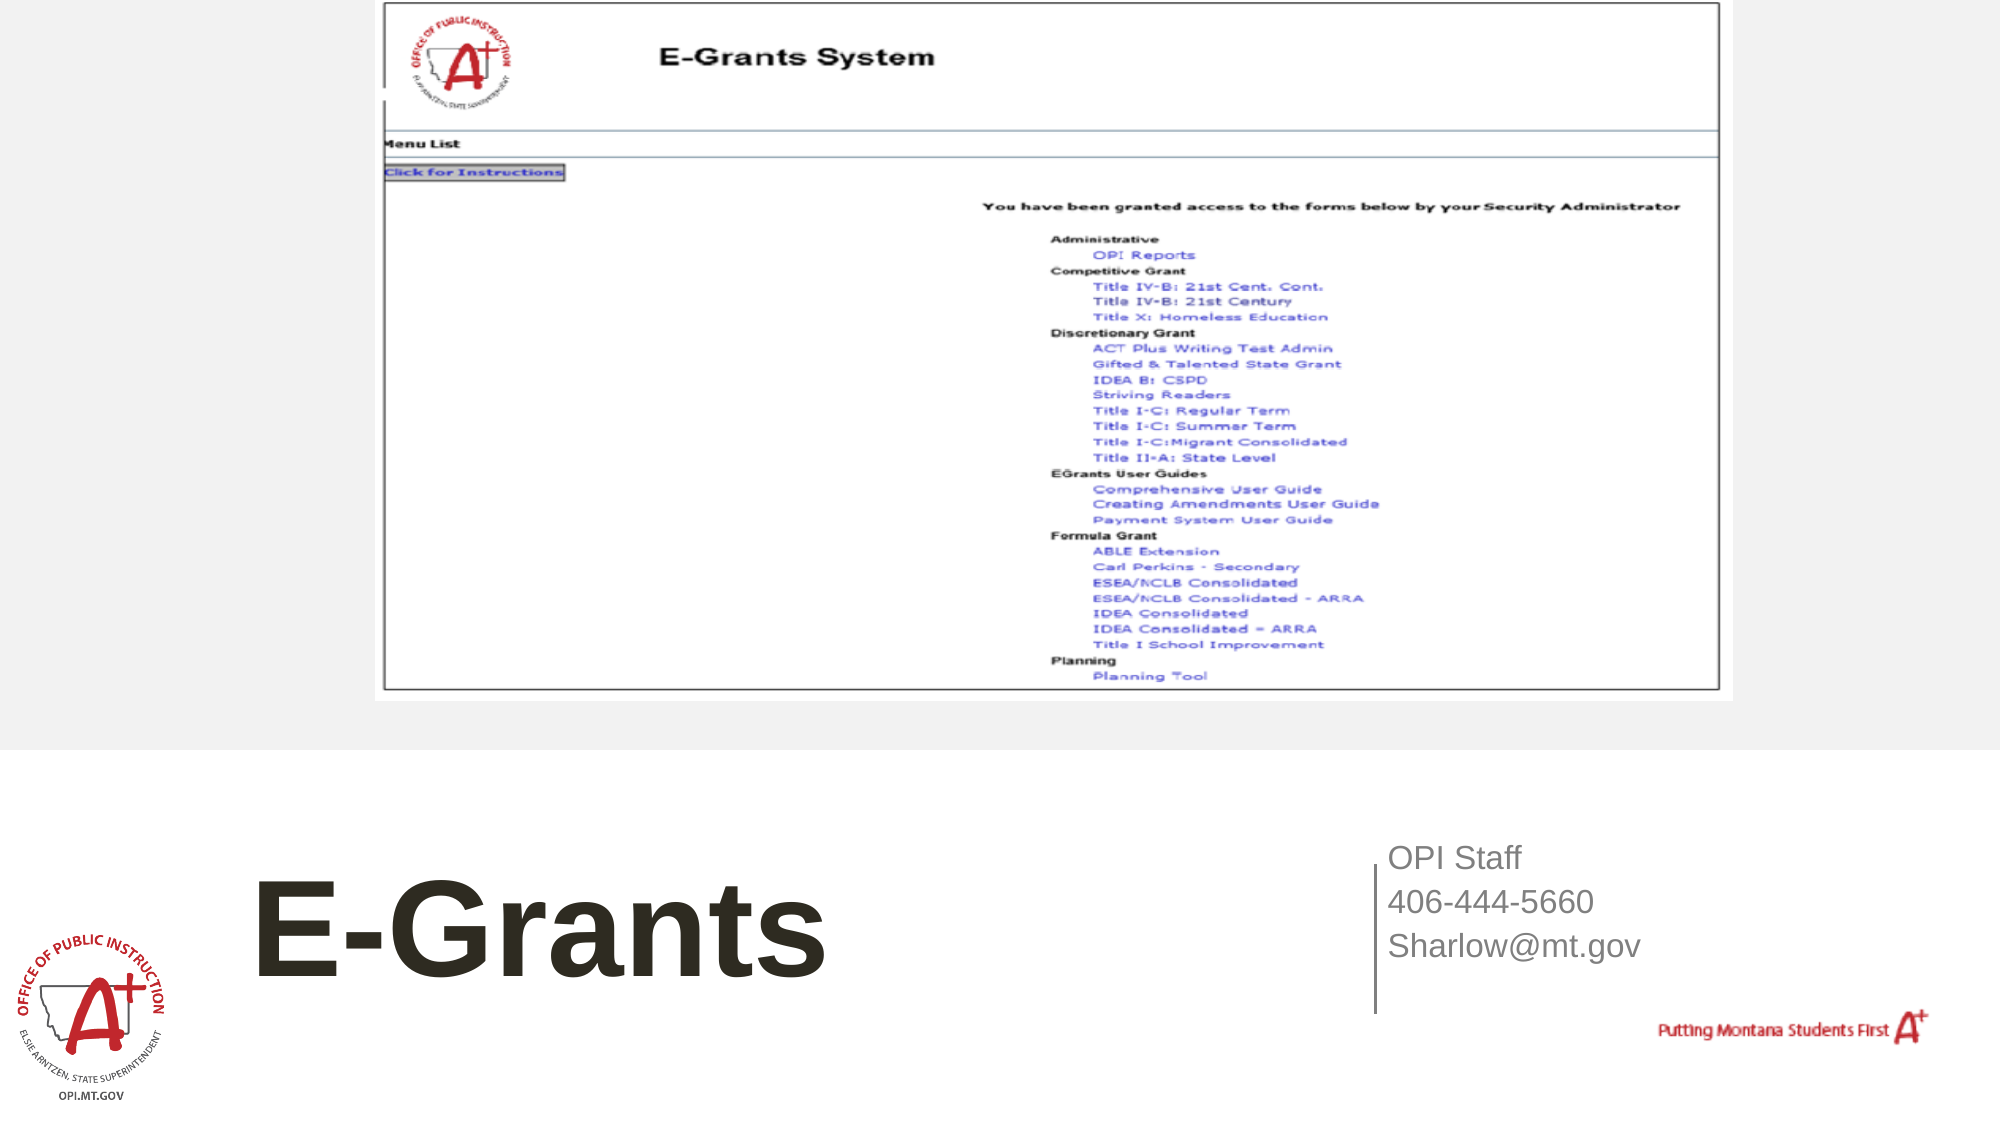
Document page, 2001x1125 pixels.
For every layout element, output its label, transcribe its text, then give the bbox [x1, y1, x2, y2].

picture [374, 0, 1733, 701]
picture [0, 931, 176, 1107]
picture [1654, 1029, 1938, 1054]
subtitle OPI Staff 406-444-5660 Sharlow@mt.gov [1372, 770, 2000, 1029]
text_box E-Grants [235, 831, 1064, 1012]
